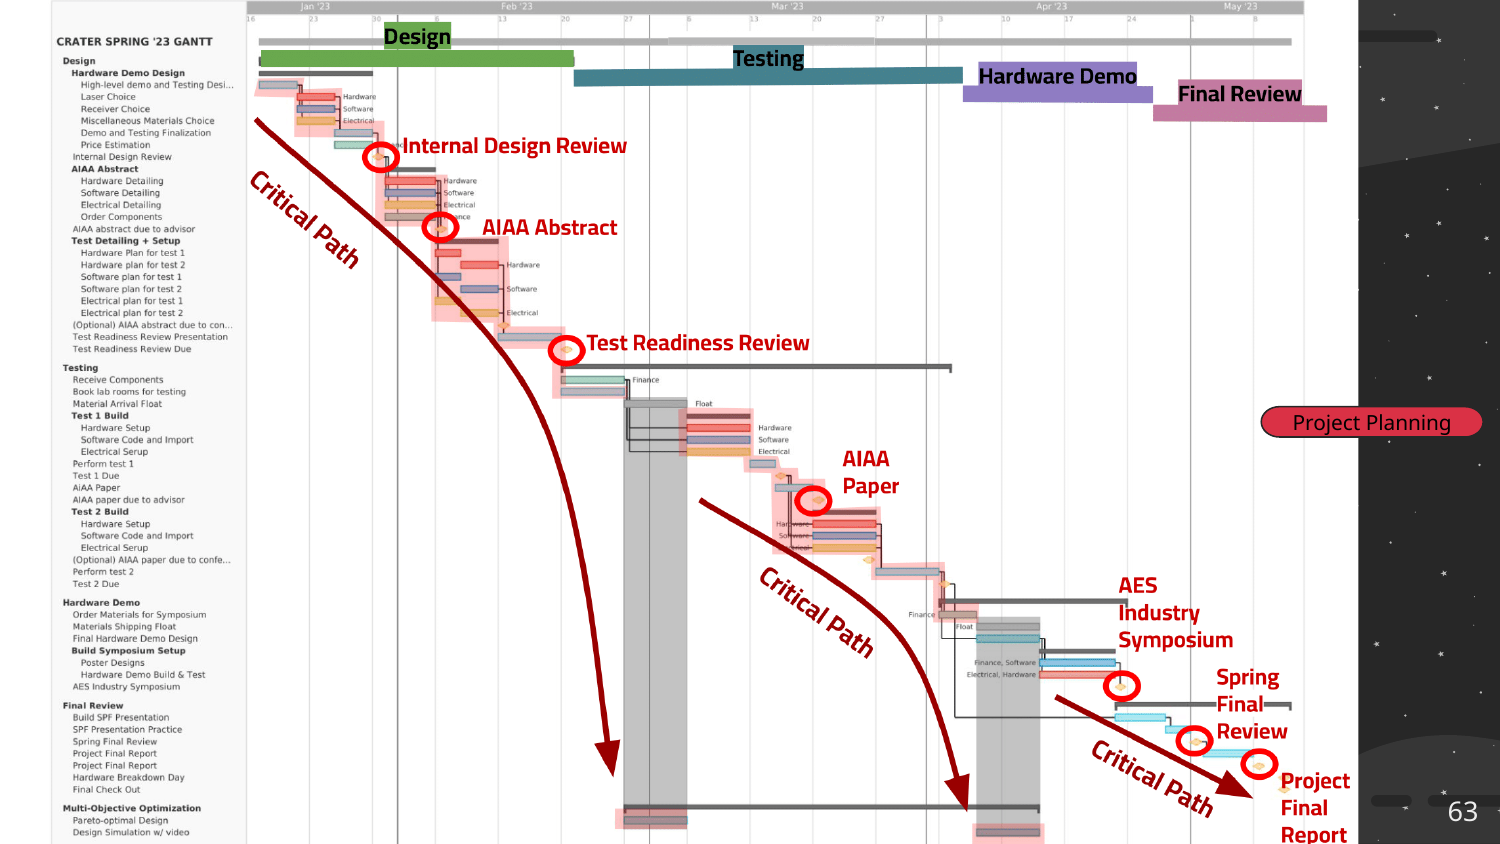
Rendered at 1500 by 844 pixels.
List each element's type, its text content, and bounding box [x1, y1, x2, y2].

slide_number ‹#› [1403, 779, 1494, 844]
text_box Project Planning [1363, 406, 1484, 438]
picture [0, 0, 1359, 844]
